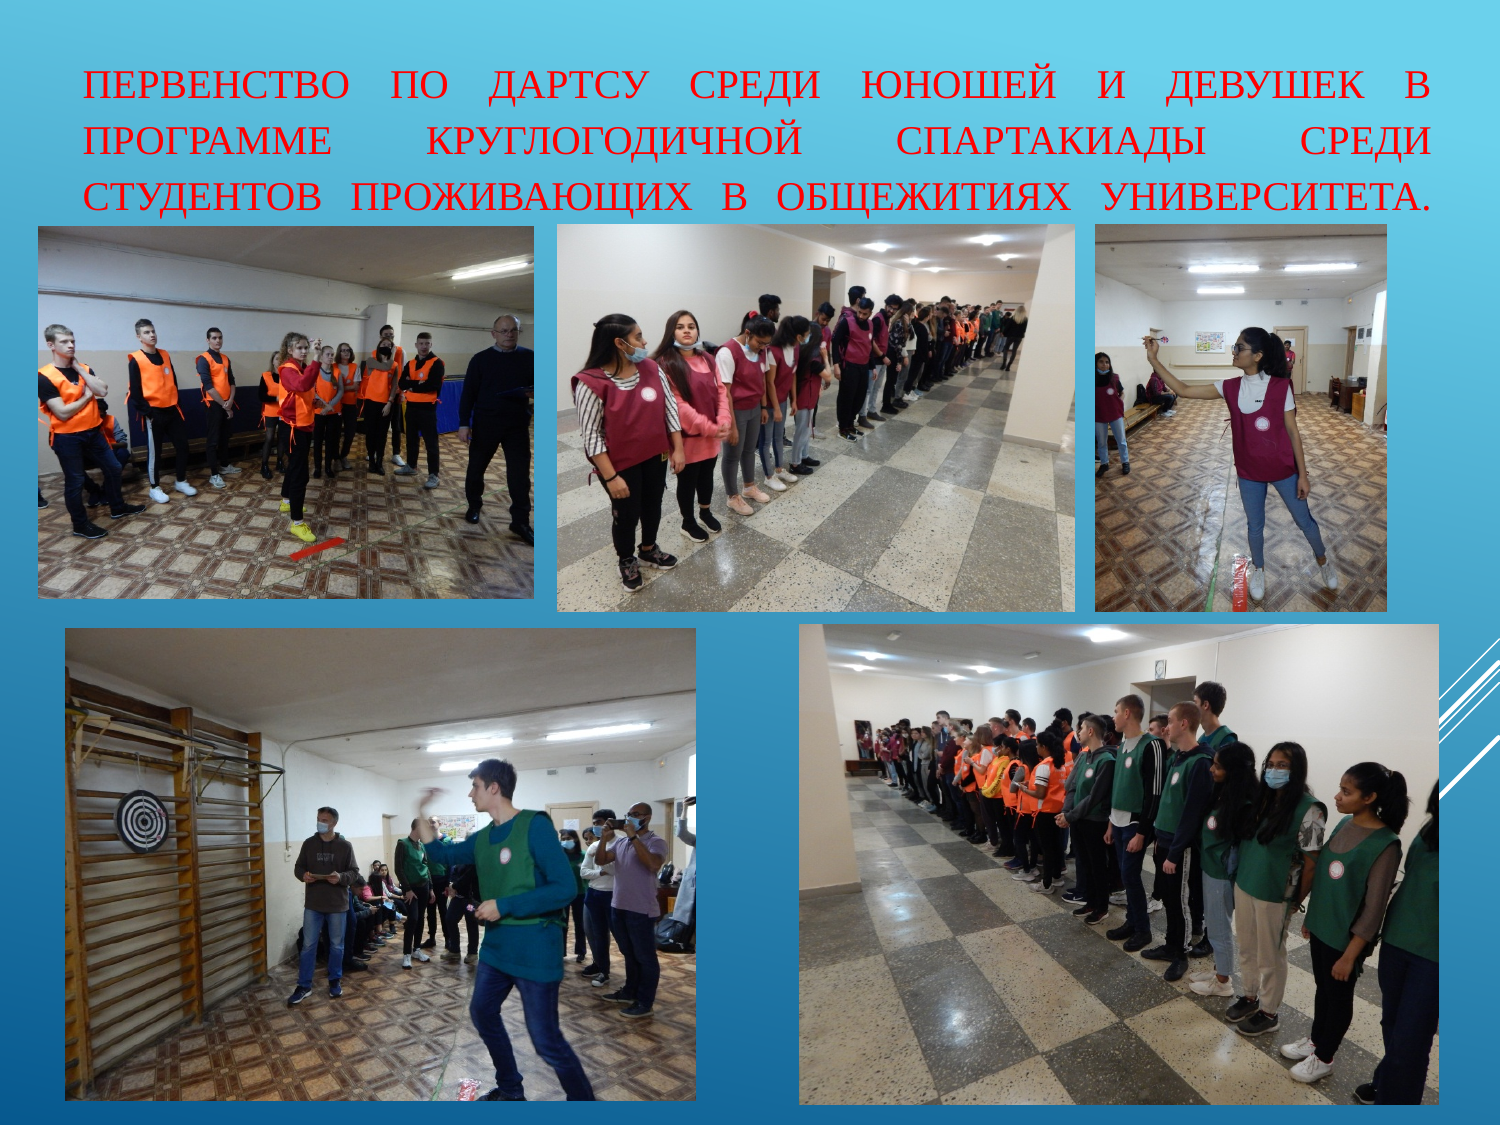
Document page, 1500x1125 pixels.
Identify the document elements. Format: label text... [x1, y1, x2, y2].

picture [65, 628, 696, 1101]
picture [557, 223, 1075, 612]
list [38, 226, 535, 599]
title первенствО по дартсу среди юношей и девушек в программе круглогодичной Спартакиады среди студентов проживающих в общежитиях университета. [67, 40, 1449, 291]
picture [1095, 223, 1387, 612]
picture [799, 624, 1440, 1105]
